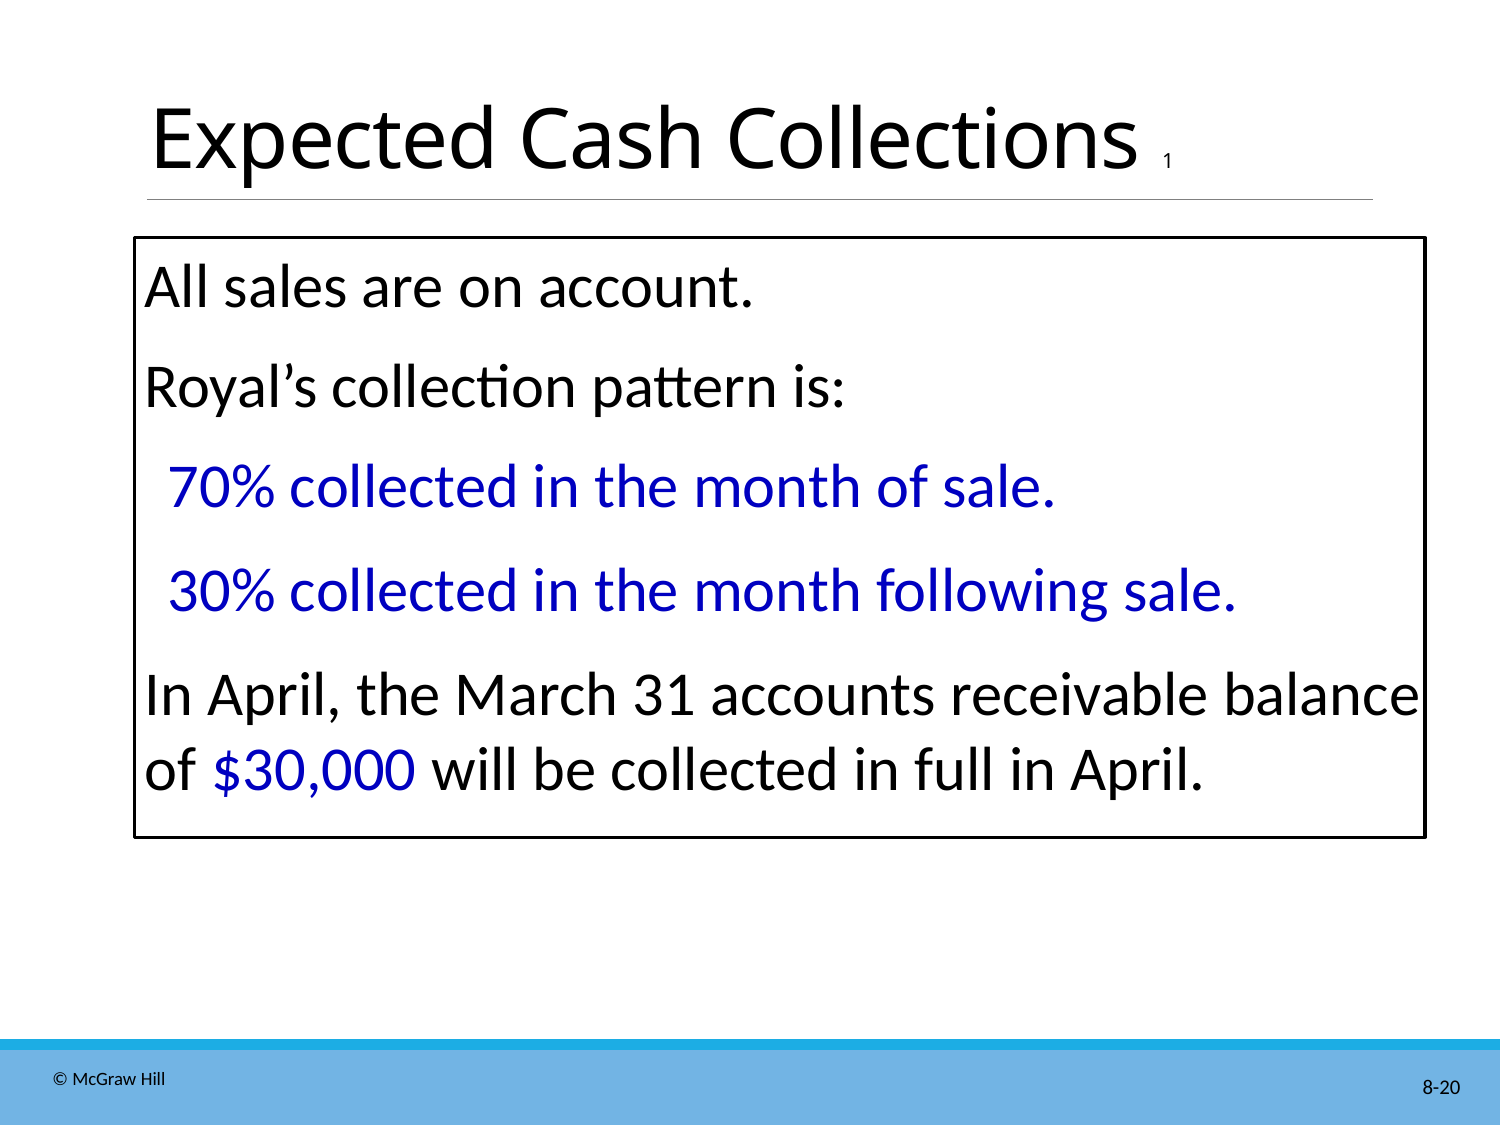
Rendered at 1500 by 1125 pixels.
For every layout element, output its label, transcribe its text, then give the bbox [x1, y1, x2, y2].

title Expected Cash Collections 1 [134, 24, 1373, 194]
list All sales are on account. Royal’s collection pattern is: 70% collected in the month of sale. 30% collected in the month following sale. In April, the March 31 accounts receivable balance of $30,000 will be collected in full in April. [134, 237, 1425, 838]
